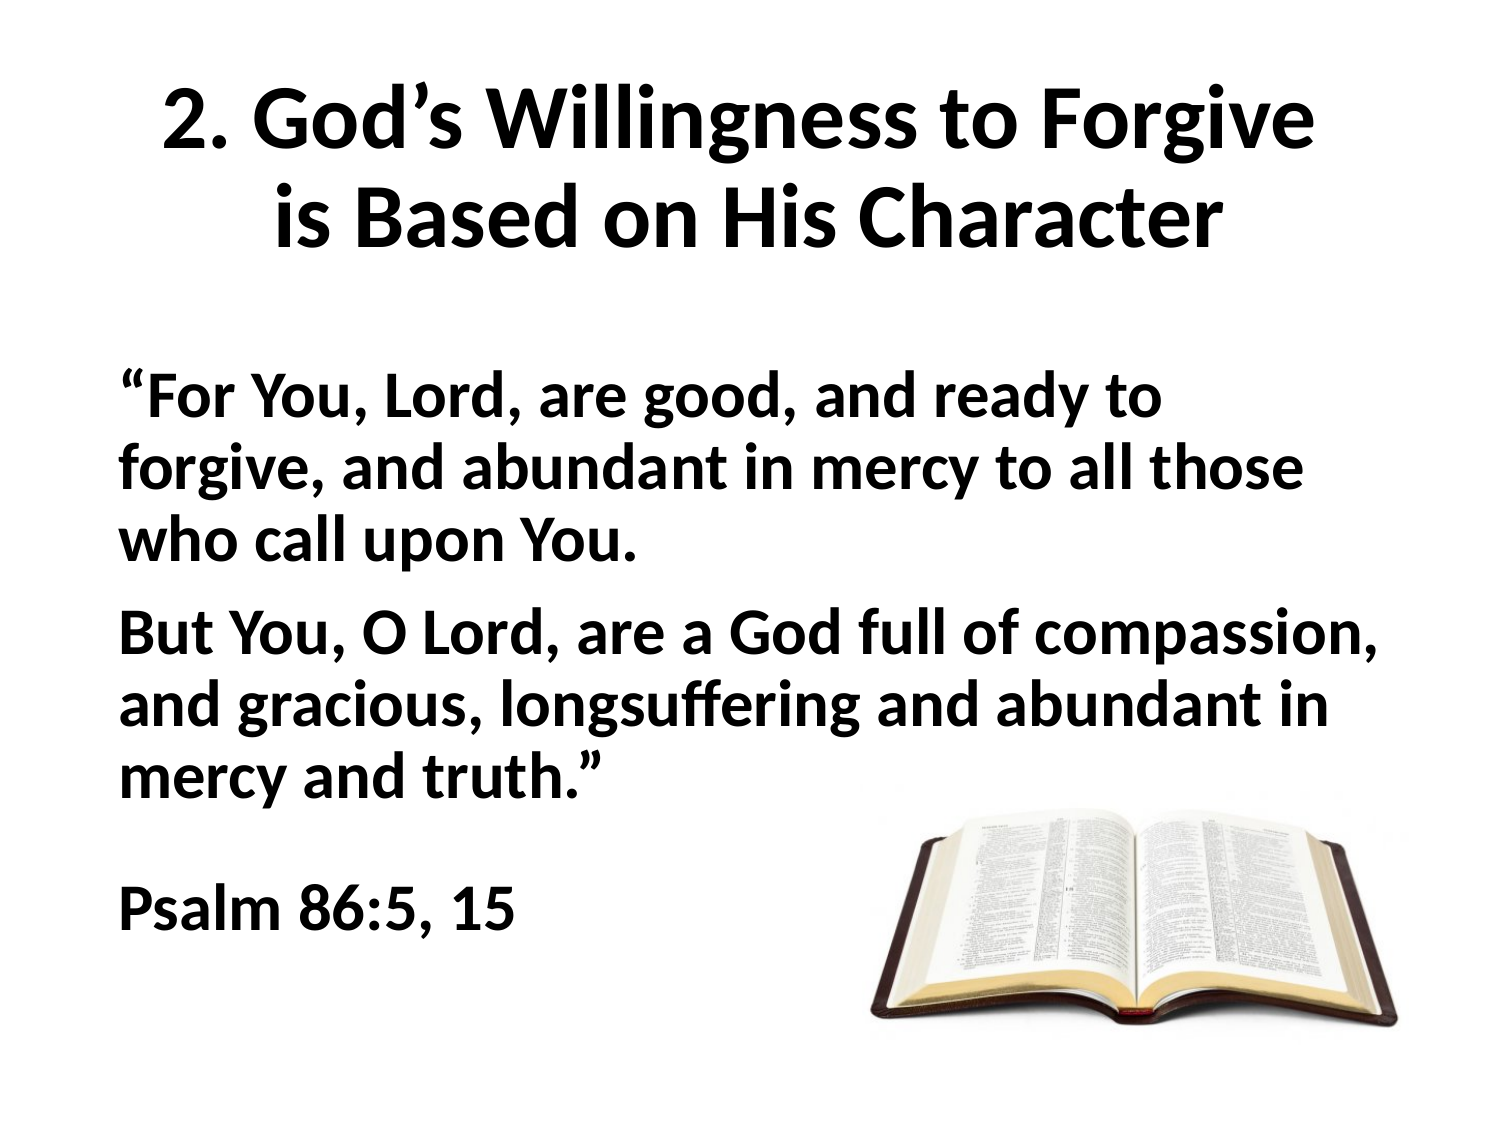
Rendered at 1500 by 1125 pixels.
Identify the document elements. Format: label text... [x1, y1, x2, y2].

picture [860, 784, 1416, 1045]
list “For You, Lord, are good, and ready to forgive, and abundant in mercy to all those who call upon You. But You, O Lord, are a God full of compassion, and gracious, longsuffering and abundant in mercy and truth.” Psalm 86:5, 15 [103, 352, 1397, 1025]
title 2. God’s Willingness to Forgive is Based on His Character [103, 59, 1397, 278]
